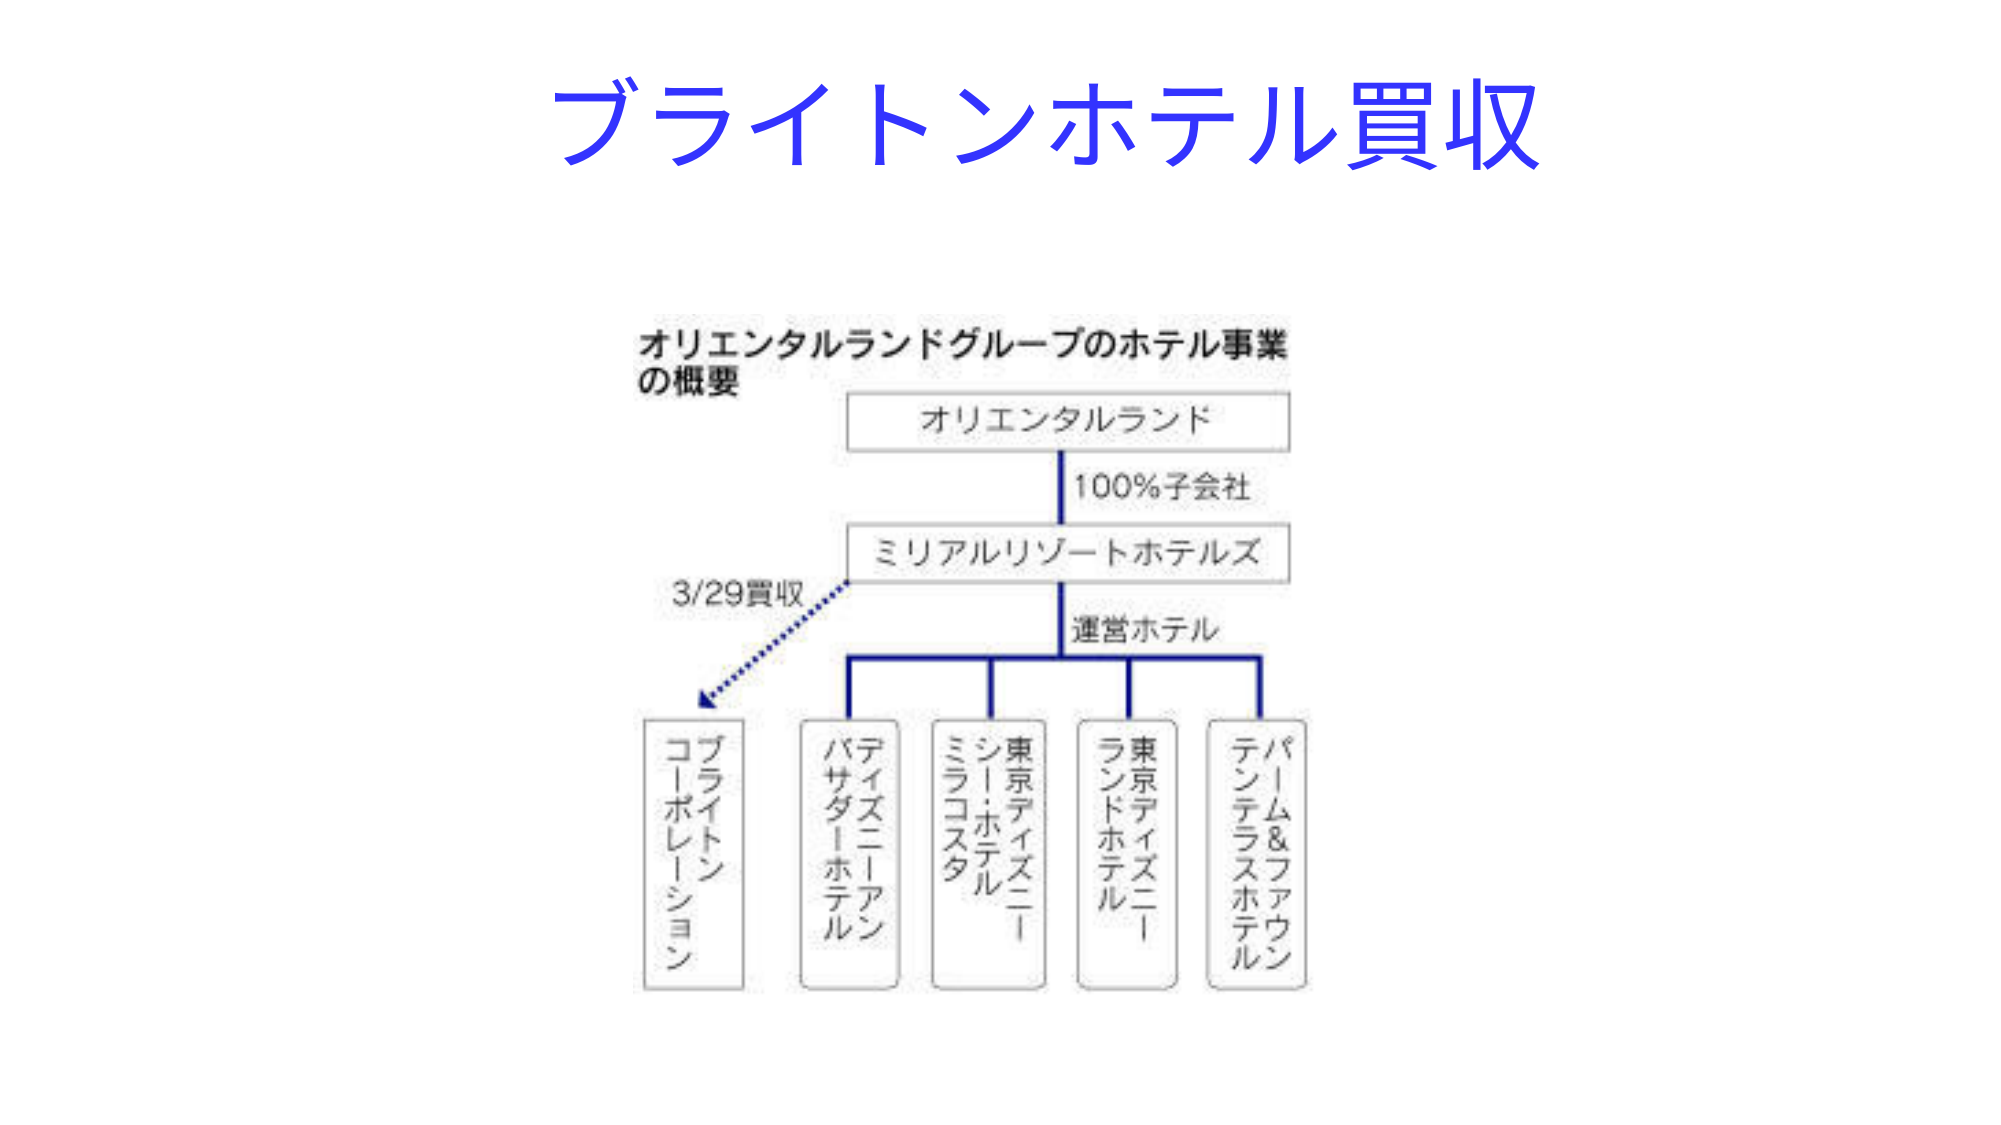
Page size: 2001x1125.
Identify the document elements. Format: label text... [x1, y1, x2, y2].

picture [633, 314, 1320, 1000]
text_box ブライトンホテル買収 [527, 54, 1626, 237]
